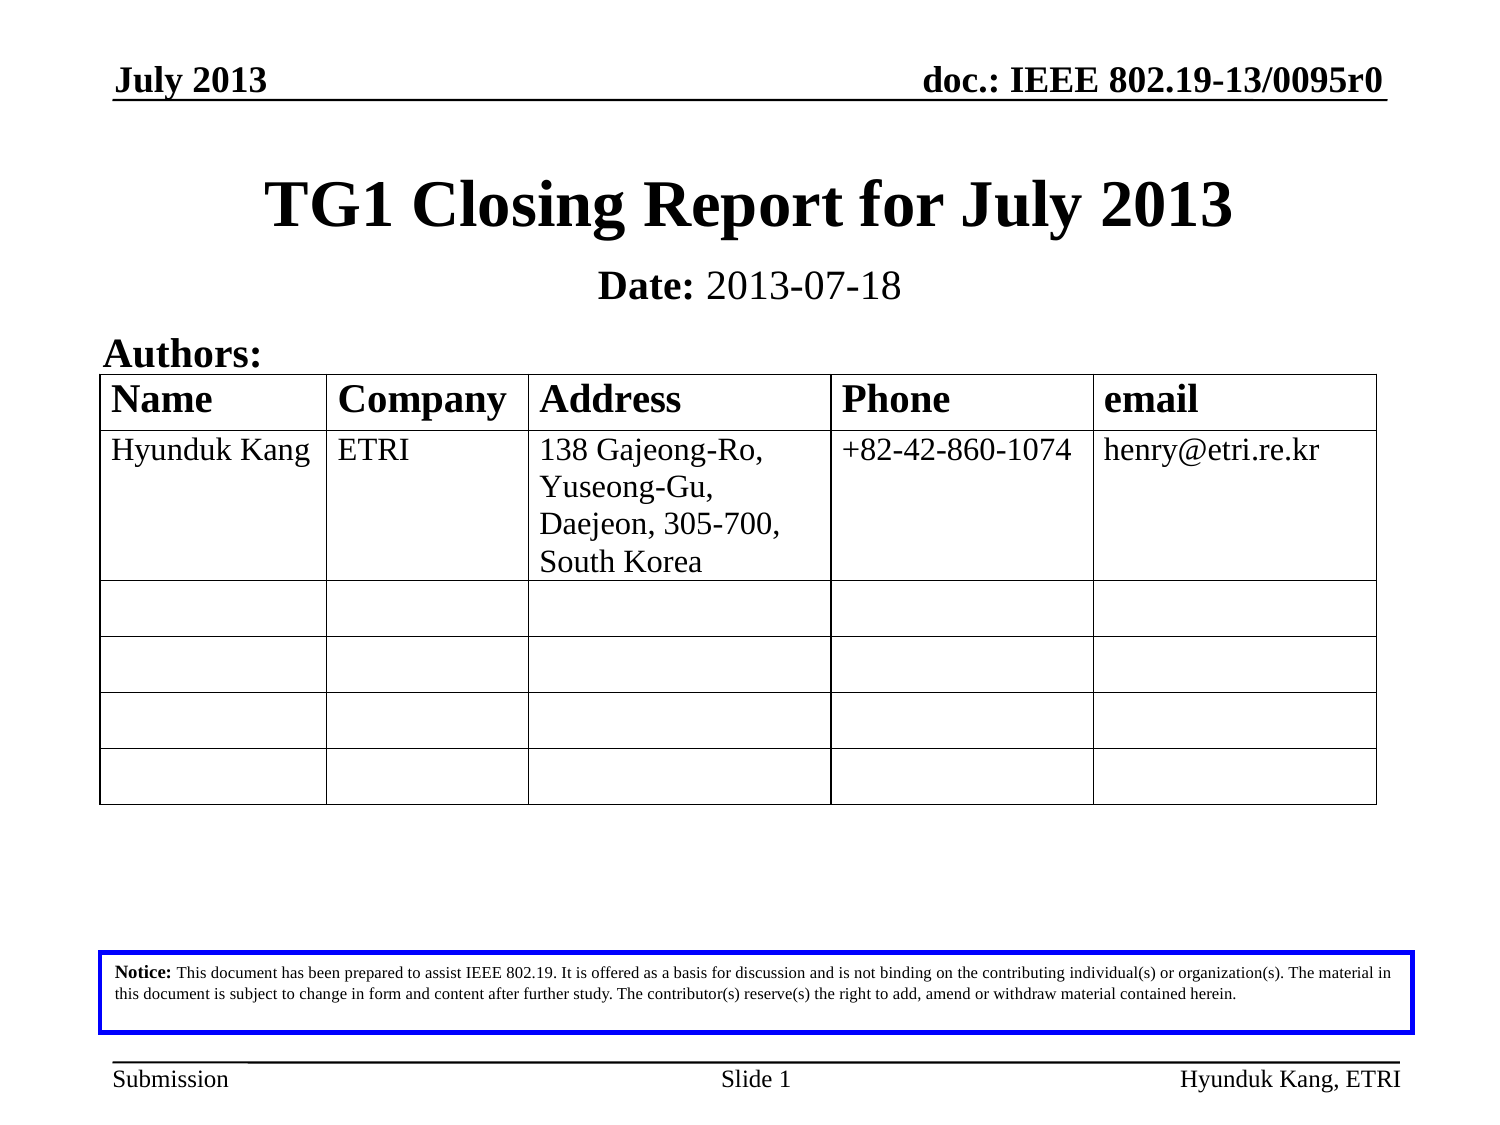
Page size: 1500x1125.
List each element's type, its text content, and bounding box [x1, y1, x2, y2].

title TG1 Closing Report for July 2013 [112, 112, 1388, 249]
text_box Authors: [87, 318, 325, 372]
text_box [84, 373, 1409, 852]
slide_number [114, 54, 269, 100]
footer Hyunduk Kang, ETRI [1177, 1062, 1402, 1093]
slide_number Slide 1 [712, 1062, 800, 1093]
list Date: 2013-07-18 [112, 249, 1388, 313]
text_box Notice: This document has been prepared to assist IEEE 802.19. It is offered as a basis for discussion and is not binding on the contributing individual(s) or organization(s). The material in this document is subject to change in form and content after further study. The contributor(s) reserve(s) the right to add, amend or withdraw material contained herein. [99, 952, 1413, 1033]
